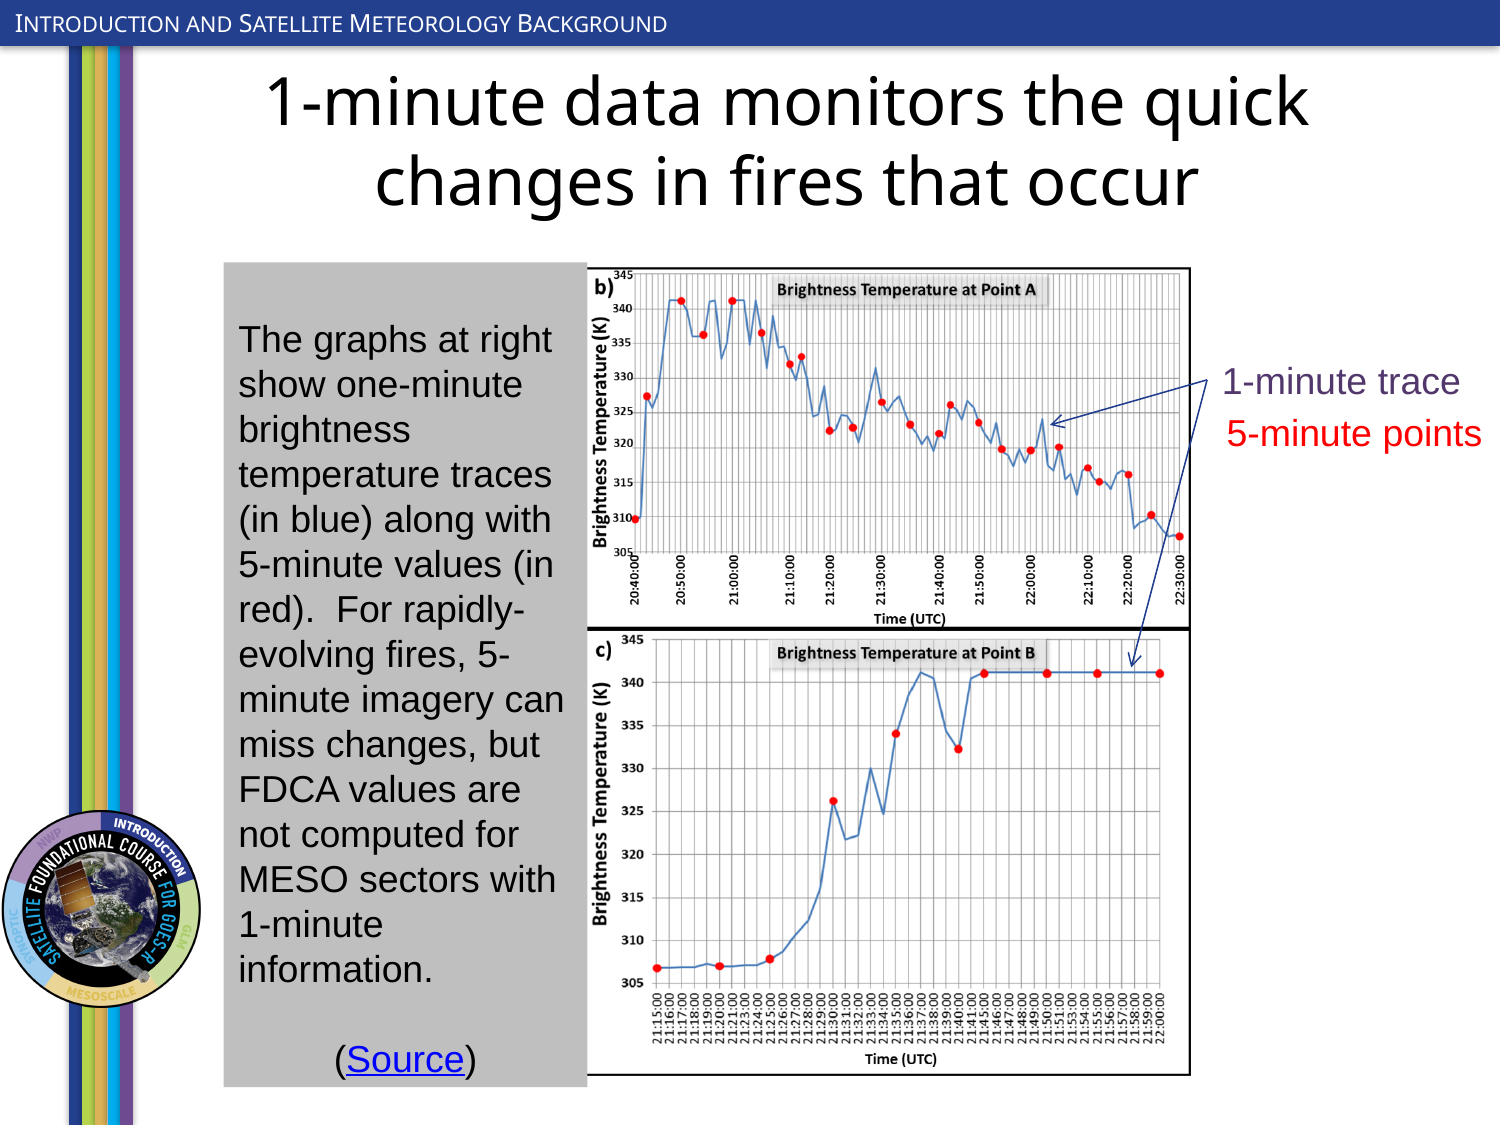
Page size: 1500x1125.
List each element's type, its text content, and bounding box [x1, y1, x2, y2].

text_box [1049, 380, 1128, 426]
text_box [1130, 380, 1213, 668]
text_box 5-minute points [1216, 401, 1498, 462]
text_box 1-minute trace [1207, 349, 1476, 401]
picture [0, 807, 203, 1010]
title 1-minute data monitors the quick changes in fires that occur [149, 45, 1425, 233]
picture [220, 262, 1197, 1079]
